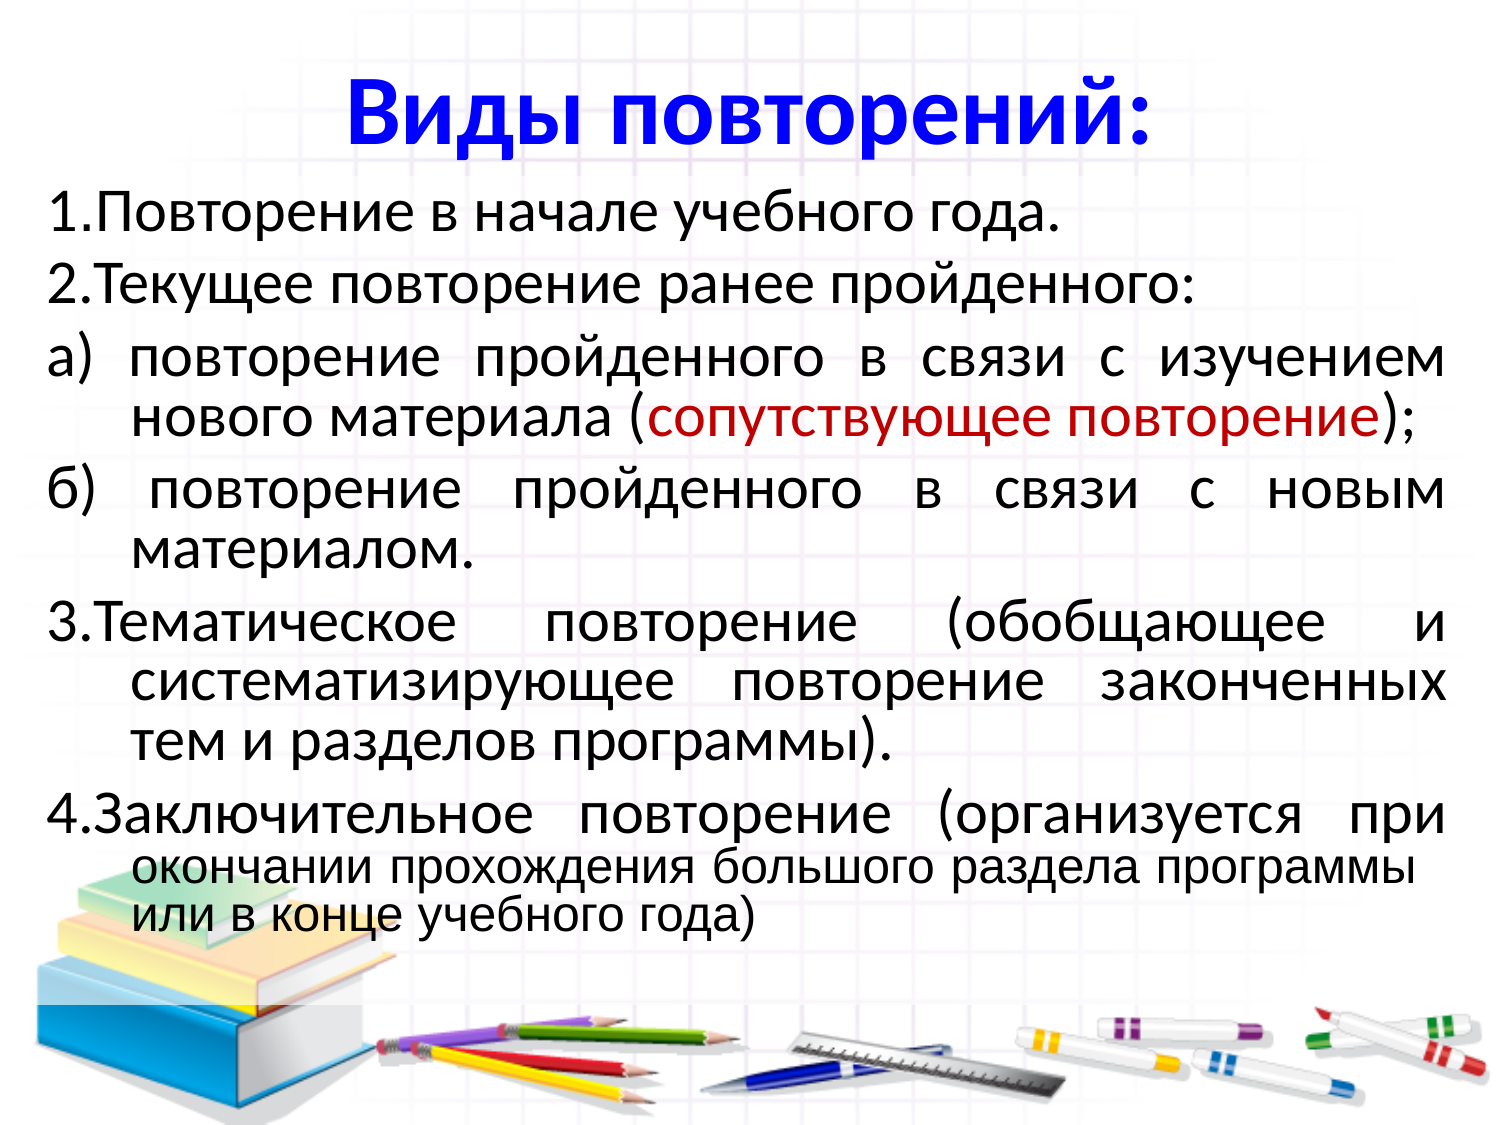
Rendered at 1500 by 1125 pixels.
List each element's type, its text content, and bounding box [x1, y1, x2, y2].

picture [0, 0, 1500, 1125]
list 1.Повторение в начале учебного года. 2.Текущее повторение ранее пройденного: а) повторение пройденного в связи с изучением нового материала (сопутствующее повторение); б) повторение пройденного в связи с новым материалом. 3.Тематическое повторение (обобщающее и систематизирующее повторение законченных тем и разделов программы). 4.Заключительное повторение (организуется при окончании прохождения большого раздела программы или в конце учебного года) [31, 175, 1465, 1006]
title Виды повторений: [74, 44, 1426, 165]
